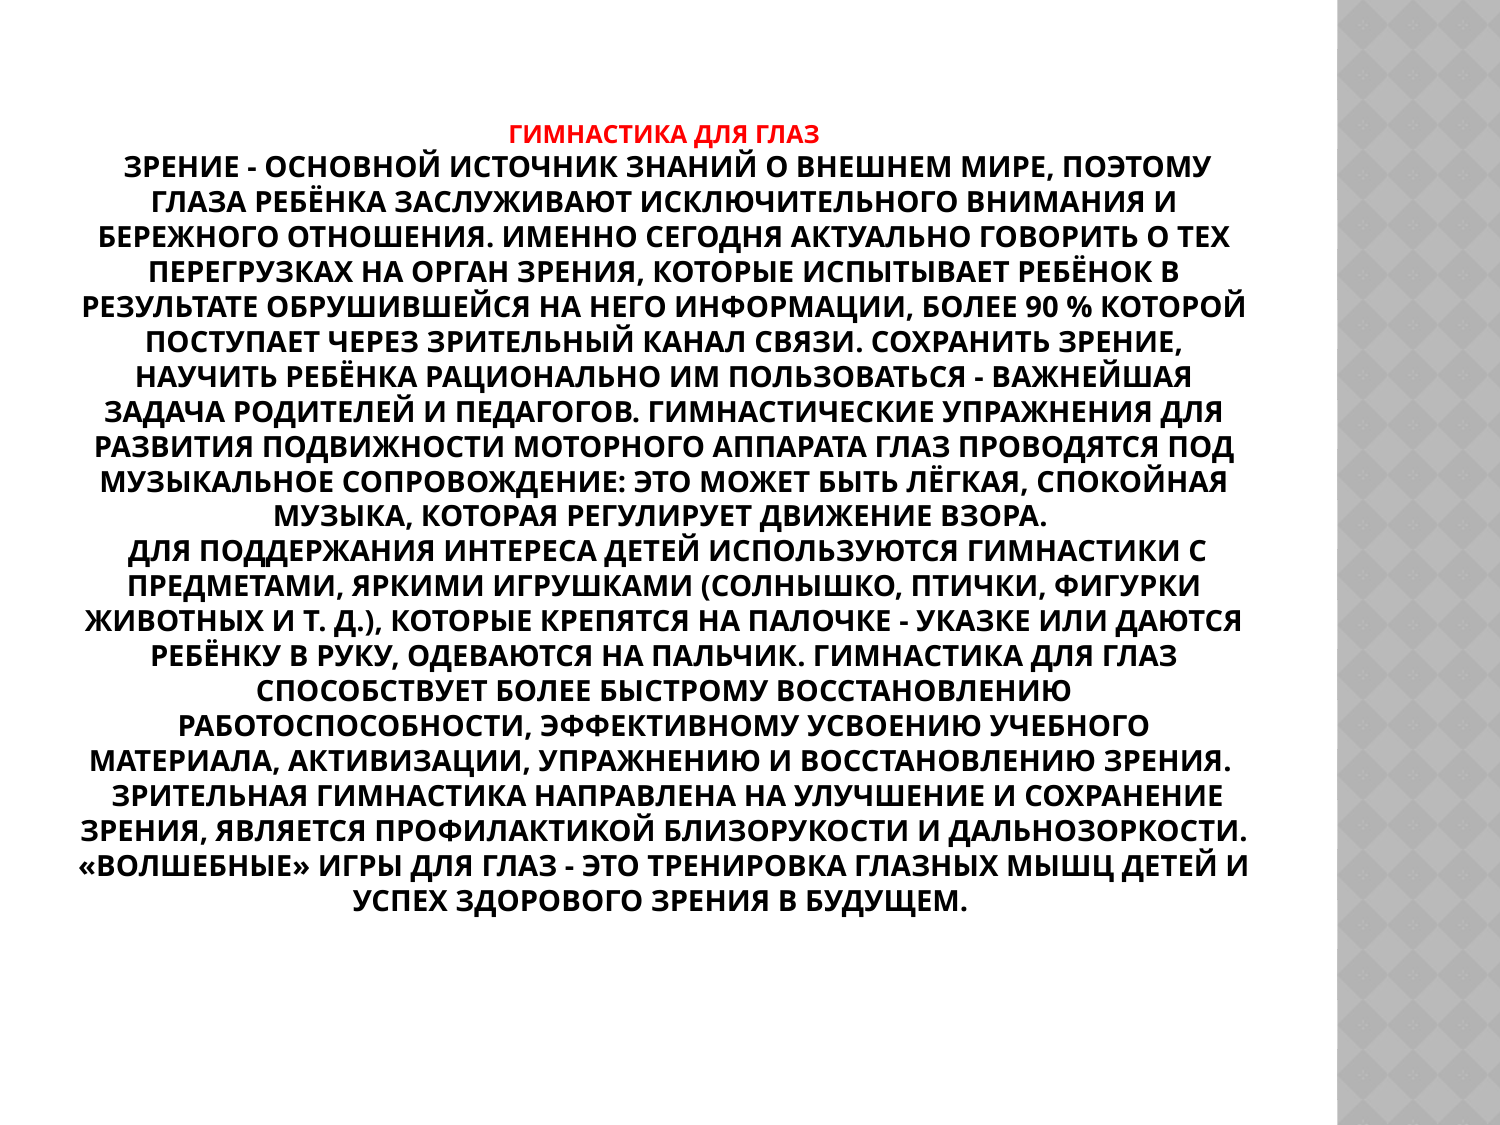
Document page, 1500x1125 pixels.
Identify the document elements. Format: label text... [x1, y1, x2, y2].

title Гимнастика для глаз Зрение - основной источник знаний о внешнем мире, поэтому глаза ребёнка заслуживают исключительного внимания и бережного отношения. Именно сегодня актуально говорить о тех перегрузках на орган зрения, которые испытывает ребёнок в результате обрушившейся на него информации, более 90 % которой поступает через зрительный канал связи. Сохранить зрение, научить ребёнка рационально им пользоваться - важнейшая задача родителей и педагогов. Гимнастические упражнения для развития подвижности моторного аппарата глаз проводятся под музыкальное сопровождение: это может быть лёгкая, спокойная музыка, которая регулирует движение взора. Для поддержания интереса детей используются гимнастики с предметами, яркими игрушками (солнышко, птички, фигурки животных и т. д.), которые крепятся на палочке - указке или даются ребёнку в руку, одеваются на пальчик. Гимнастика для глаз способствует более быстрому восстановлению работоспособности, эффективному усвоению учебного материала, активизации, упражнению и восстановлению зрения. Зрительная гимнастика направлена на улучшение и сохранение зрения, является профилактикой близорукости и дальнозоркости. «Волшебные» игры для глаз - это тренировка глазных мышц детей и успех здорового зрения в будущем. [70, 105, 1259, 953]
